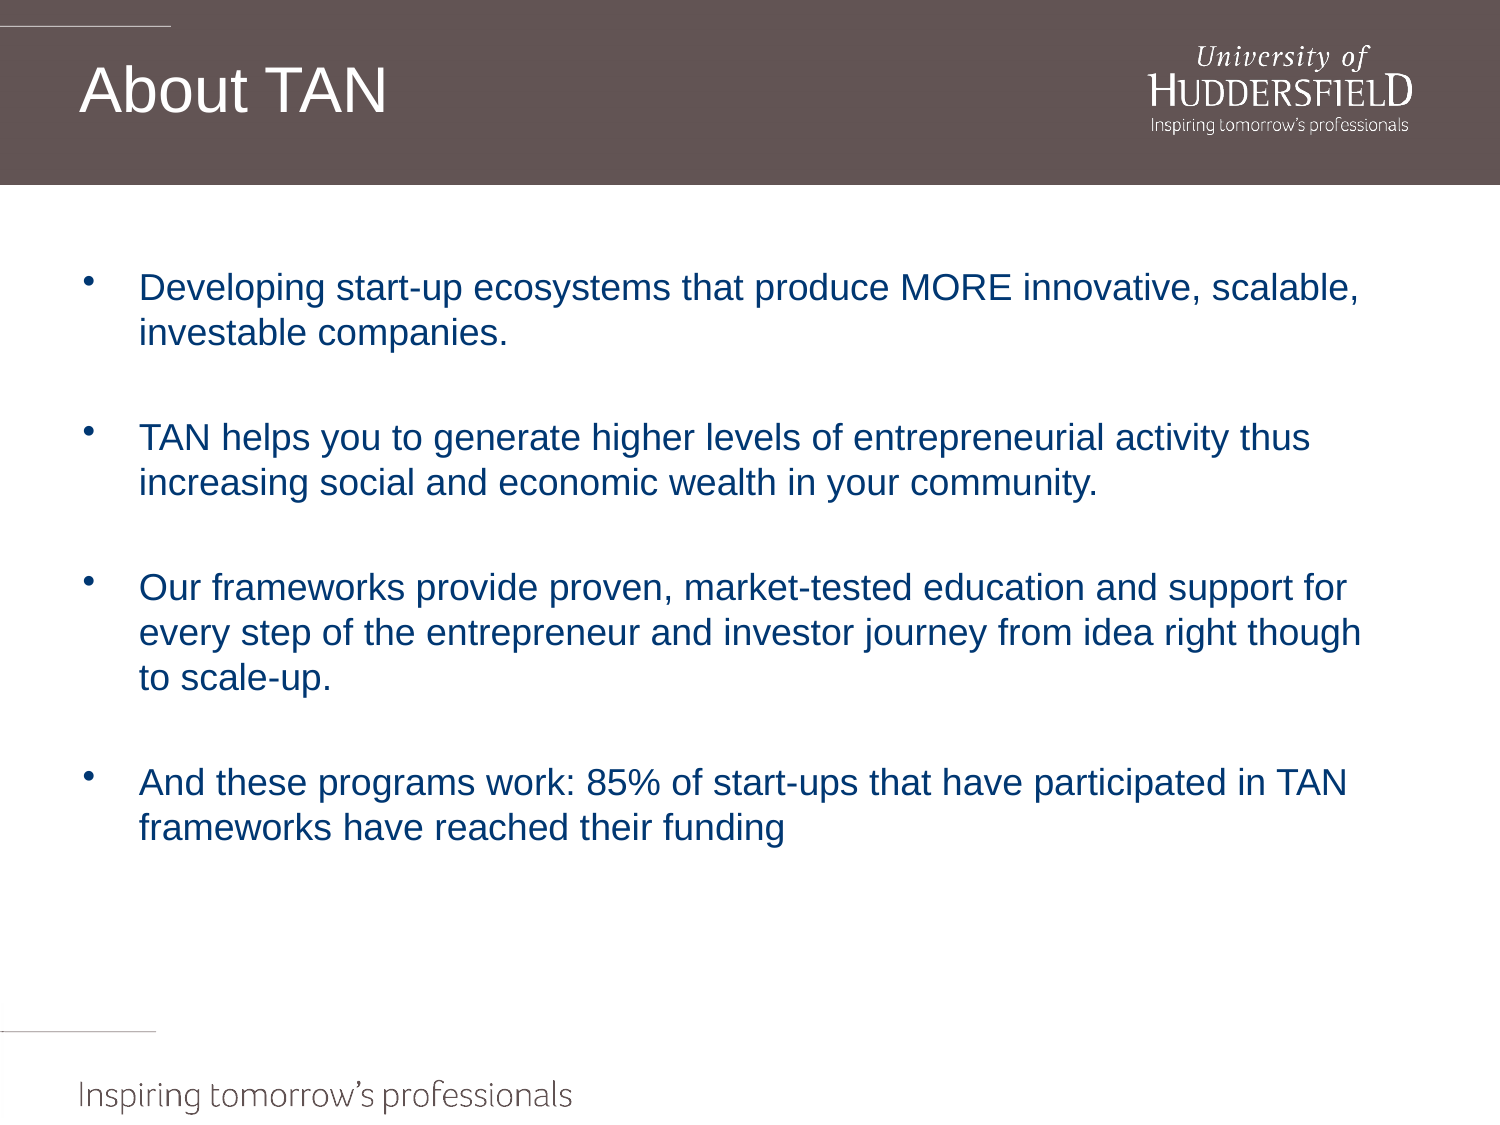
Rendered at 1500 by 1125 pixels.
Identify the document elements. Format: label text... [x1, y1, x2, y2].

list Developing start-up ecosystems that produce MORE innovative, scalable, investable companies. TAN helps you to generate higher levels of entrepreneurial activity thus increasing social and economic wealth in your community. Our frameworks provide proven, market-tested education and support for every step of the entrepreneur and investor journey from idea right though to scale-up. And these programs work: 85% of start-ups that have participated in TAN frameworks have reached their funding [67, 255, 1418, 953]
picture [0, 1003, 591, 1118]
picture [0, 0, 1500, 185]
title About TAN [64, 30, 1415, 144]
